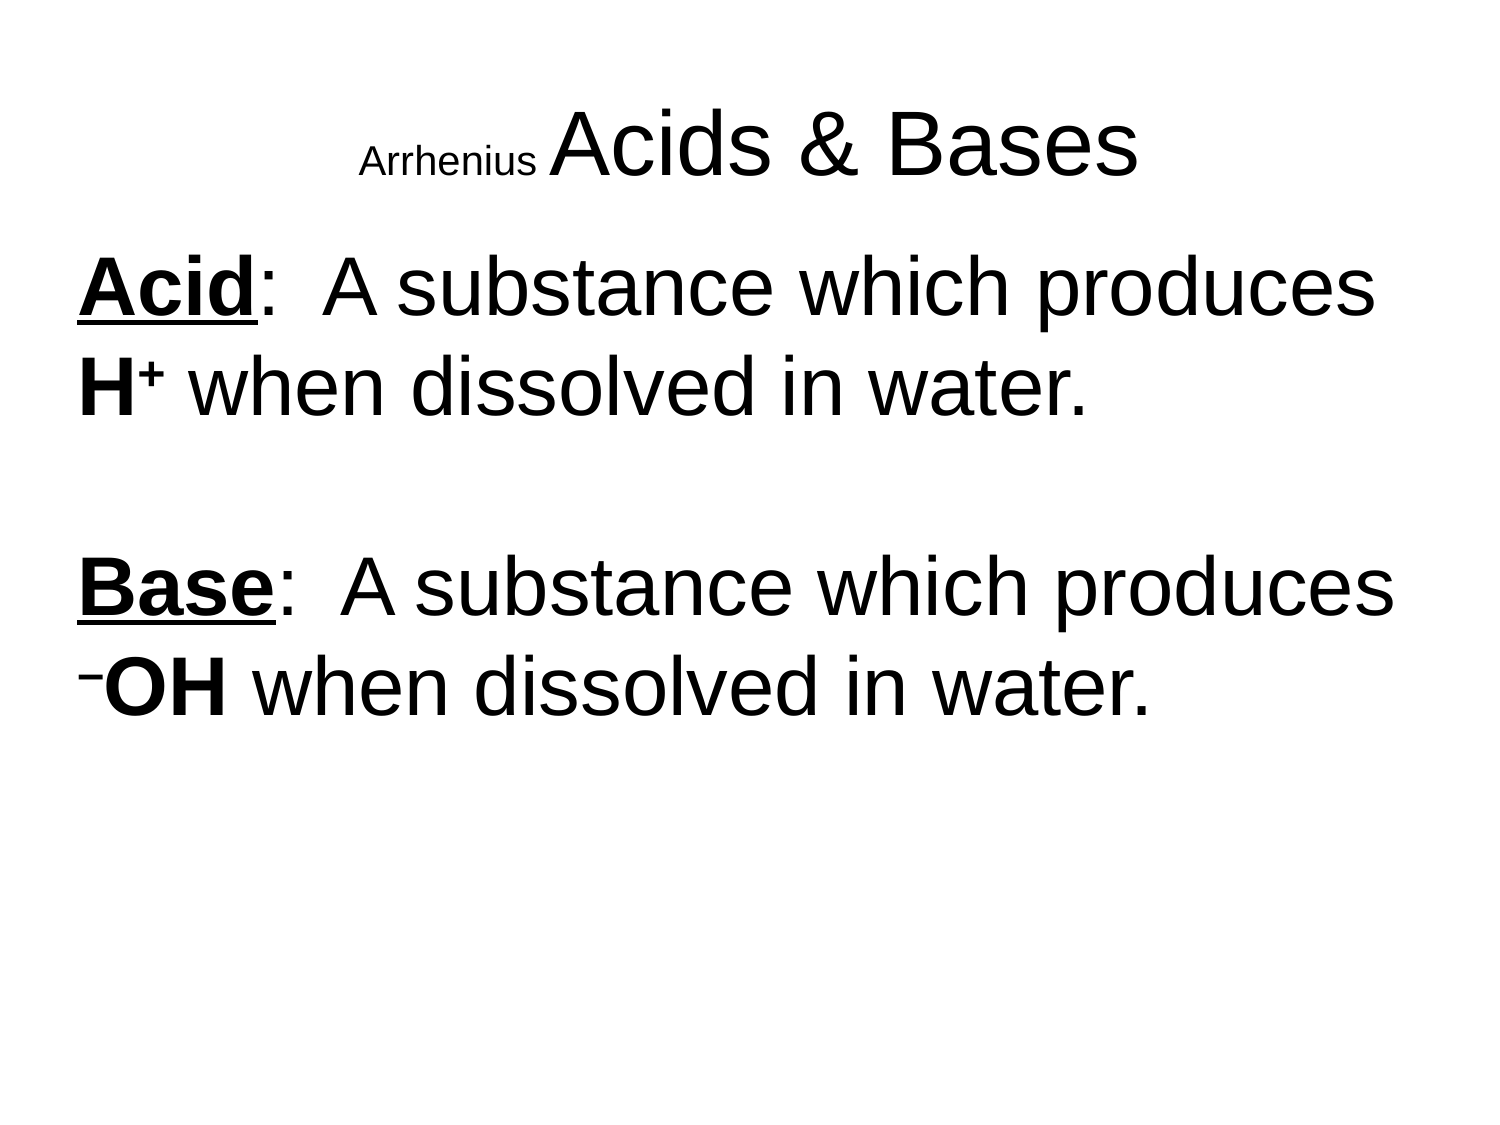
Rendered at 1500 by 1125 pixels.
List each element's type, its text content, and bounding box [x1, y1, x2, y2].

title Arrhenius Acids & Bases [74, 44, 1426, 224]
text_box Acid: A substance which produces H+ when dissolved in water. Base: A substance which produces –OH when dissolved in water. [62, 224, 1438, 740]
